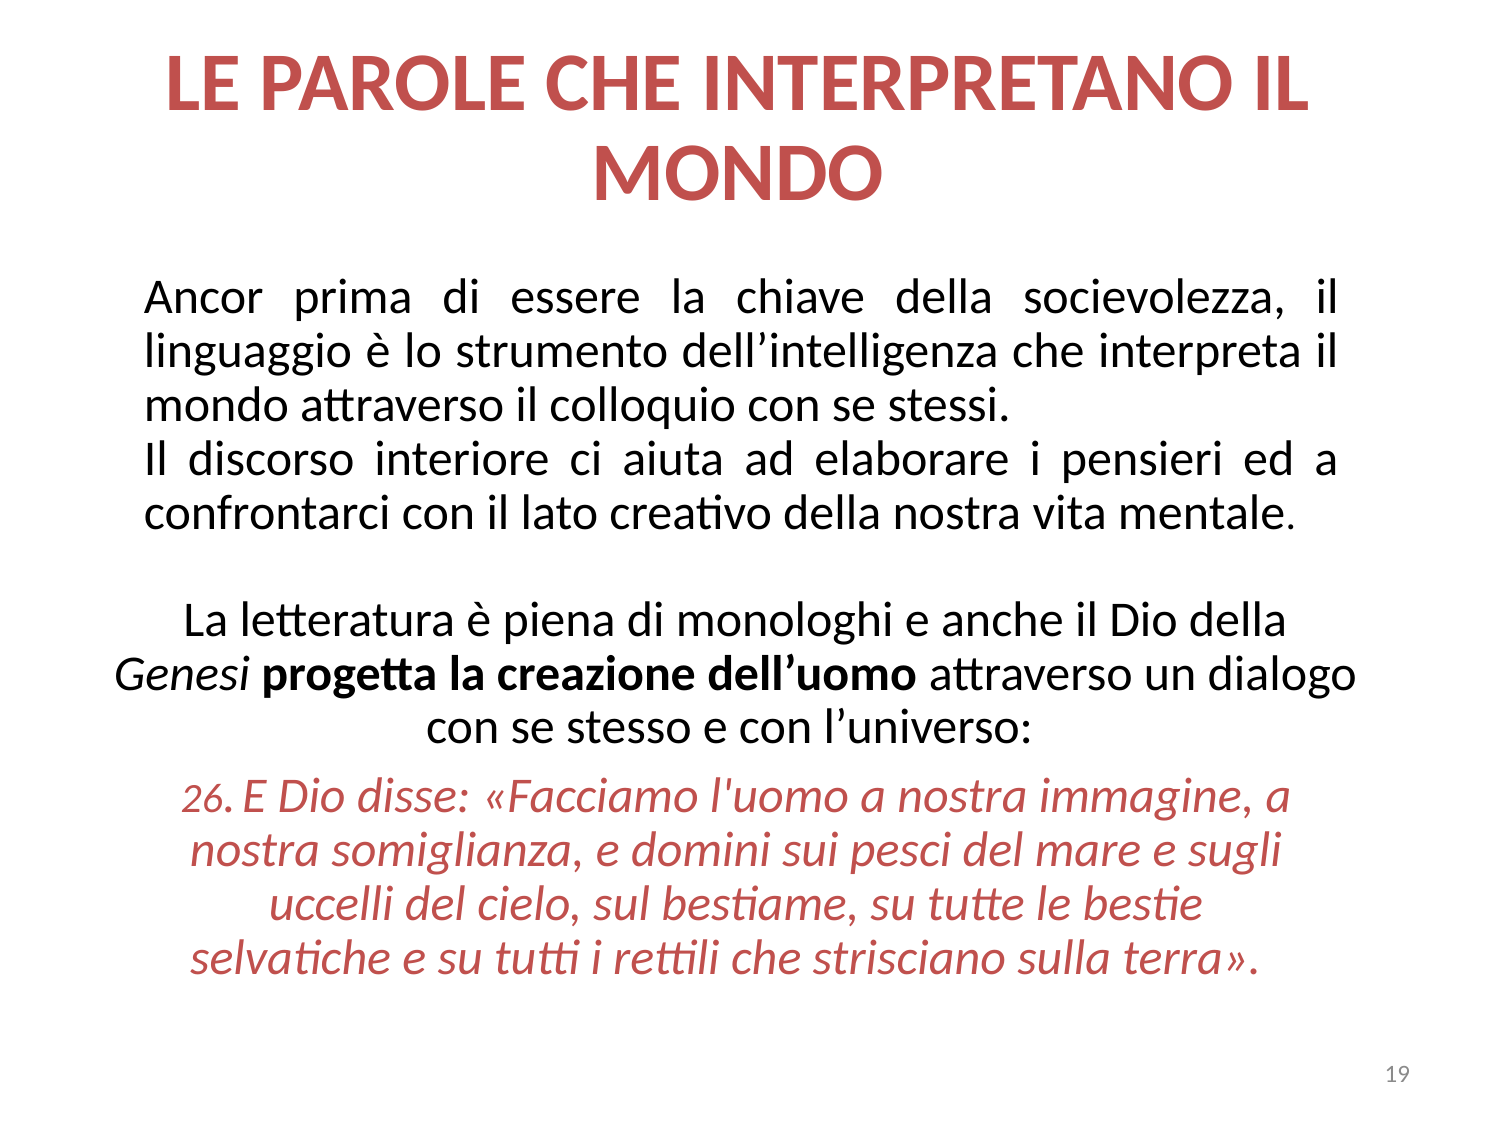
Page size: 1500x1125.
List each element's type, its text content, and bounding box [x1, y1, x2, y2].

slide_number 19 [1074, 1042, 1425, 1103]
text_box 26. E Dio disse: «Facciamo l'uomo a nostra immagine, a nostra somiglianza, e domini sui pesci del mare e sugli uccelli del cielo, sul bestiame, su tutte le bestie selvatiche e su tutti i rettili che strisciano sulla terra». [156, 761, 1317, 993]
text_box Ancor prima di essere la chiave della socievolezza, il linguaggio è lo strumento dell’intelligenza che interpreta il mondo attraverso il colloquio con se stessi. Il discorso interiore ci aiuta ad elaborare i pensieri ed a confrontarci con il lato creativo della nostra vita mentale. [129, 263, 1355, 548]
text_box La letteratura è piena di monologhi e anche il Dio della Genesi progetta la creazione dell’uomo attraverso un dialogo con se stesso e con l’universo: [97, 585, 1373, 763]
text_box LE PAROLE CHE INTERPRETANO IL MONDO [42, 50, 1434, 207]
